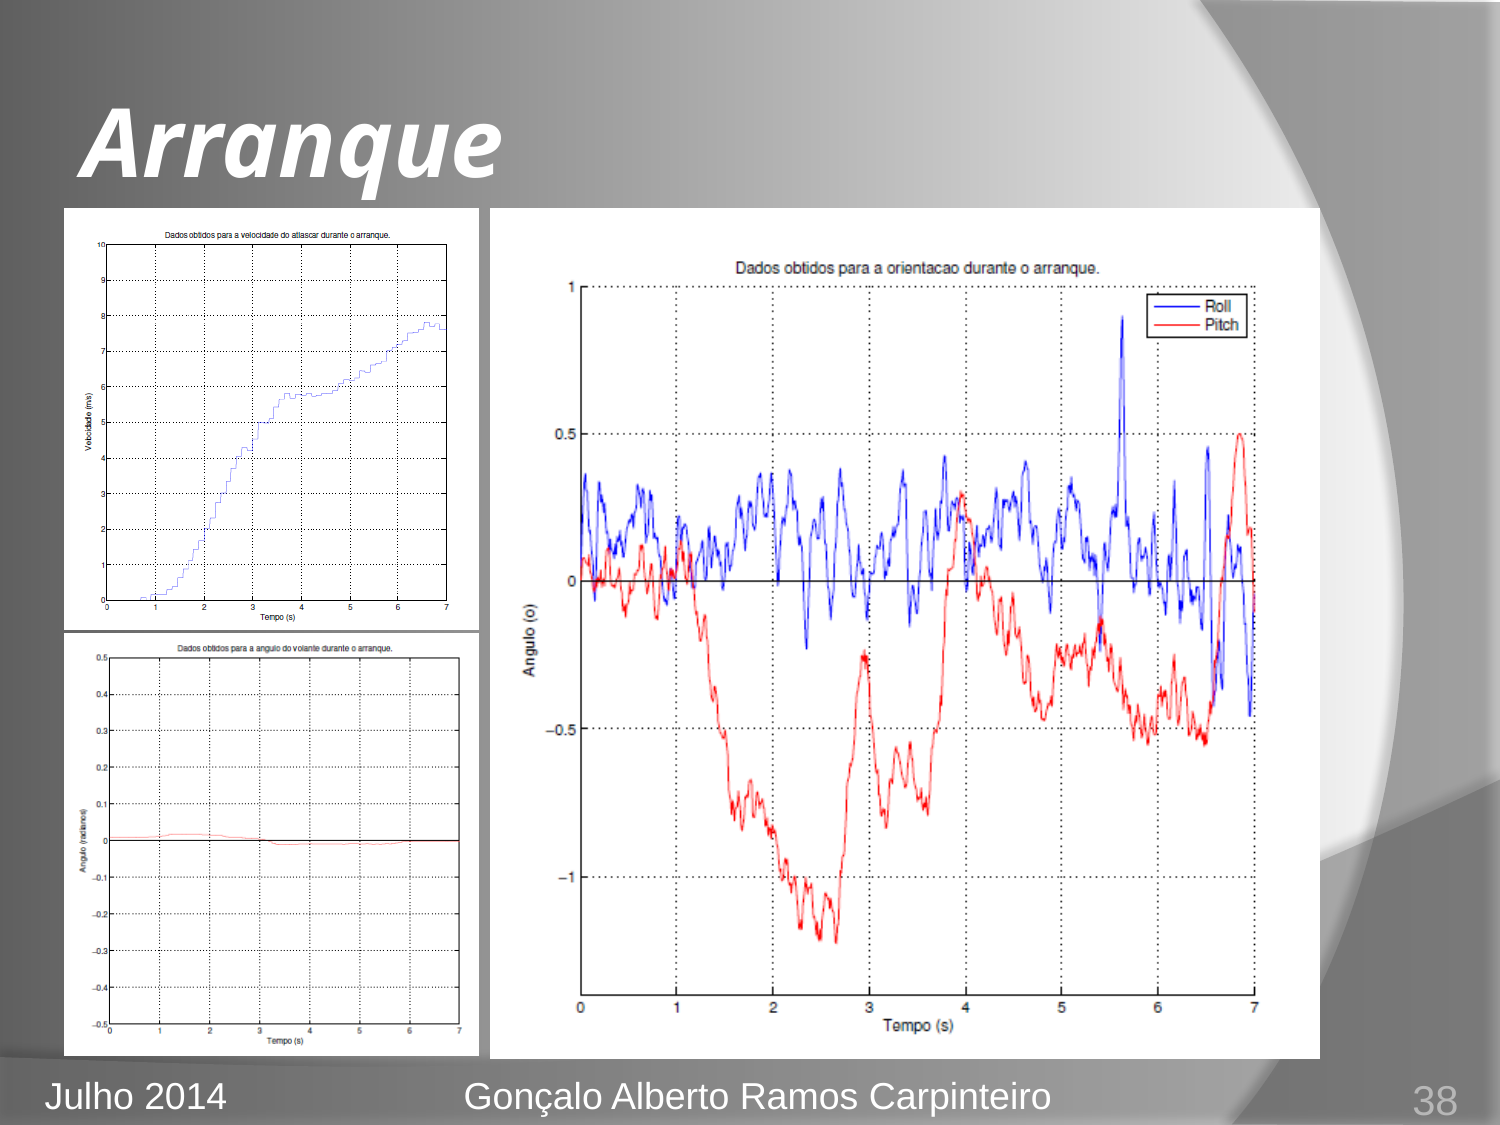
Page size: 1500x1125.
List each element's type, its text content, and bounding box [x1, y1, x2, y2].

title Arranque [75, 45, 1300, 199]
text_box Gonçalo Alberto Ramos Carpinteiro [448, 1067, 1152, 1125]
picture [64, 207, 479, 625]
picture [64, 633, 479, 1057]
slide_number 38 [1074, 1063, 1459, 1124]
picture [489, 207, 1320, 1059]
text_box Julho 2014 [0, 1064, 243, 1125]
